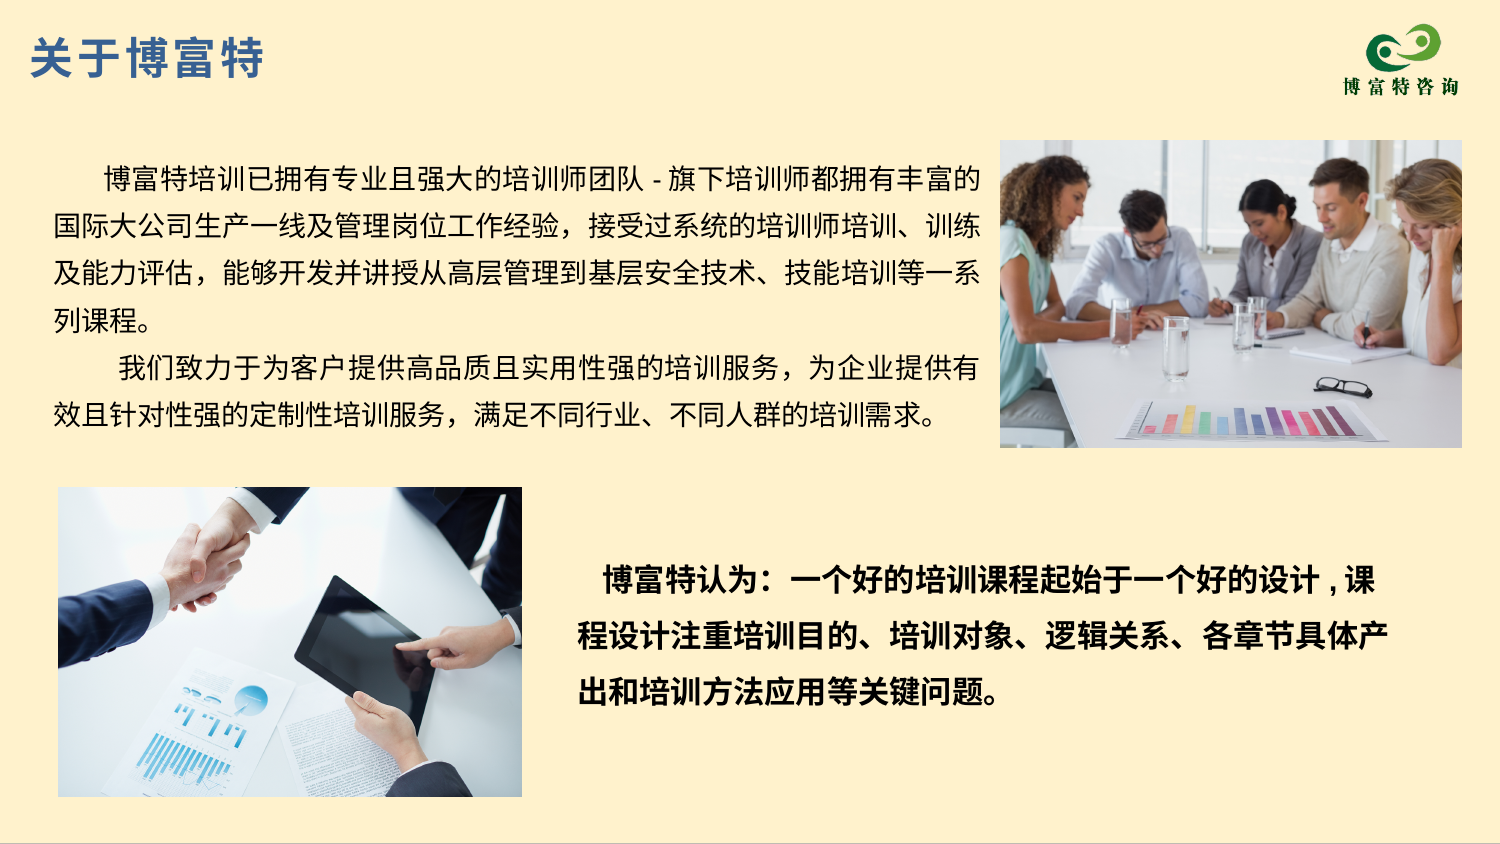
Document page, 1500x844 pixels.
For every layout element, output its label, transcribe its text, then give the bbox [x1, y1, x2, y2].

picture [0, 0, 1500, 844]
text_box 博富特认为：一个好的培训课程起始于一个好的设计,课程设计注重培训目的、培训对象、逻辑关系、各章节具体产出和培训方法应用等关键问题。 [562, 534, 1407, 718]
text_box 关于博富特 [14, 23, 854, 97]
text_box 博富特培训已拥有专业且强大的培训师团队-旗下培训师都拥有丰富的国际大公司生产一线及管理岗位工作经验，接受过系统的培训师培训、训练及能力评估，能够开发并讲授从高层管理到基层安全技术、技能培训等一系列课程。 我们致力于为客户提供高品质且实用性强的培训服务，为企业提供有效且针对性强的定制性培训服务，满足不同行业、不同人群的培训需求。 [38, 140, 997, 439]
